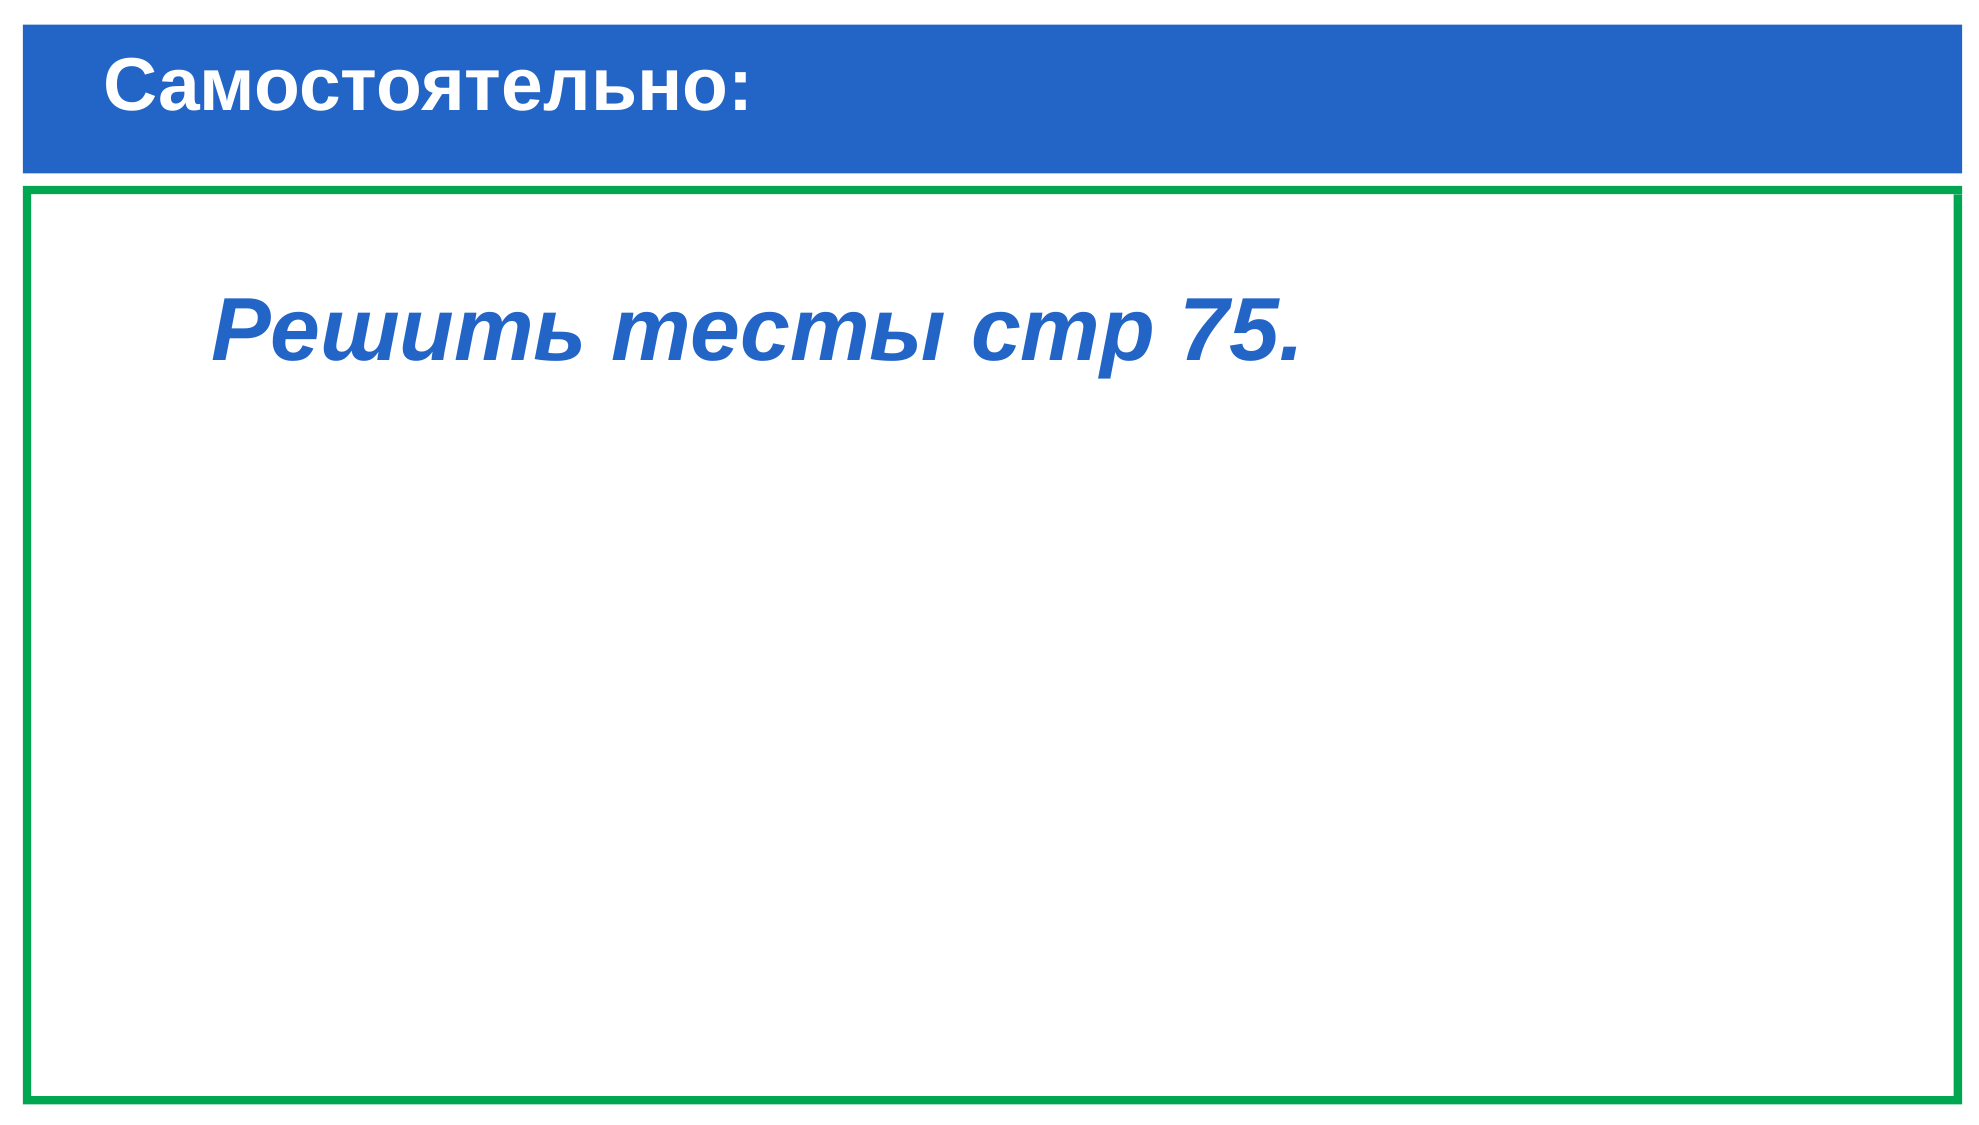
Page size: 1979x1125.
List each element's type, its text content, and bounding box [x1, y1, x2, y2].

list Решить тесты стр 75. [211, 270, 1767, 380]
title Самостоятельно: [103, 35, 1876, 127]
